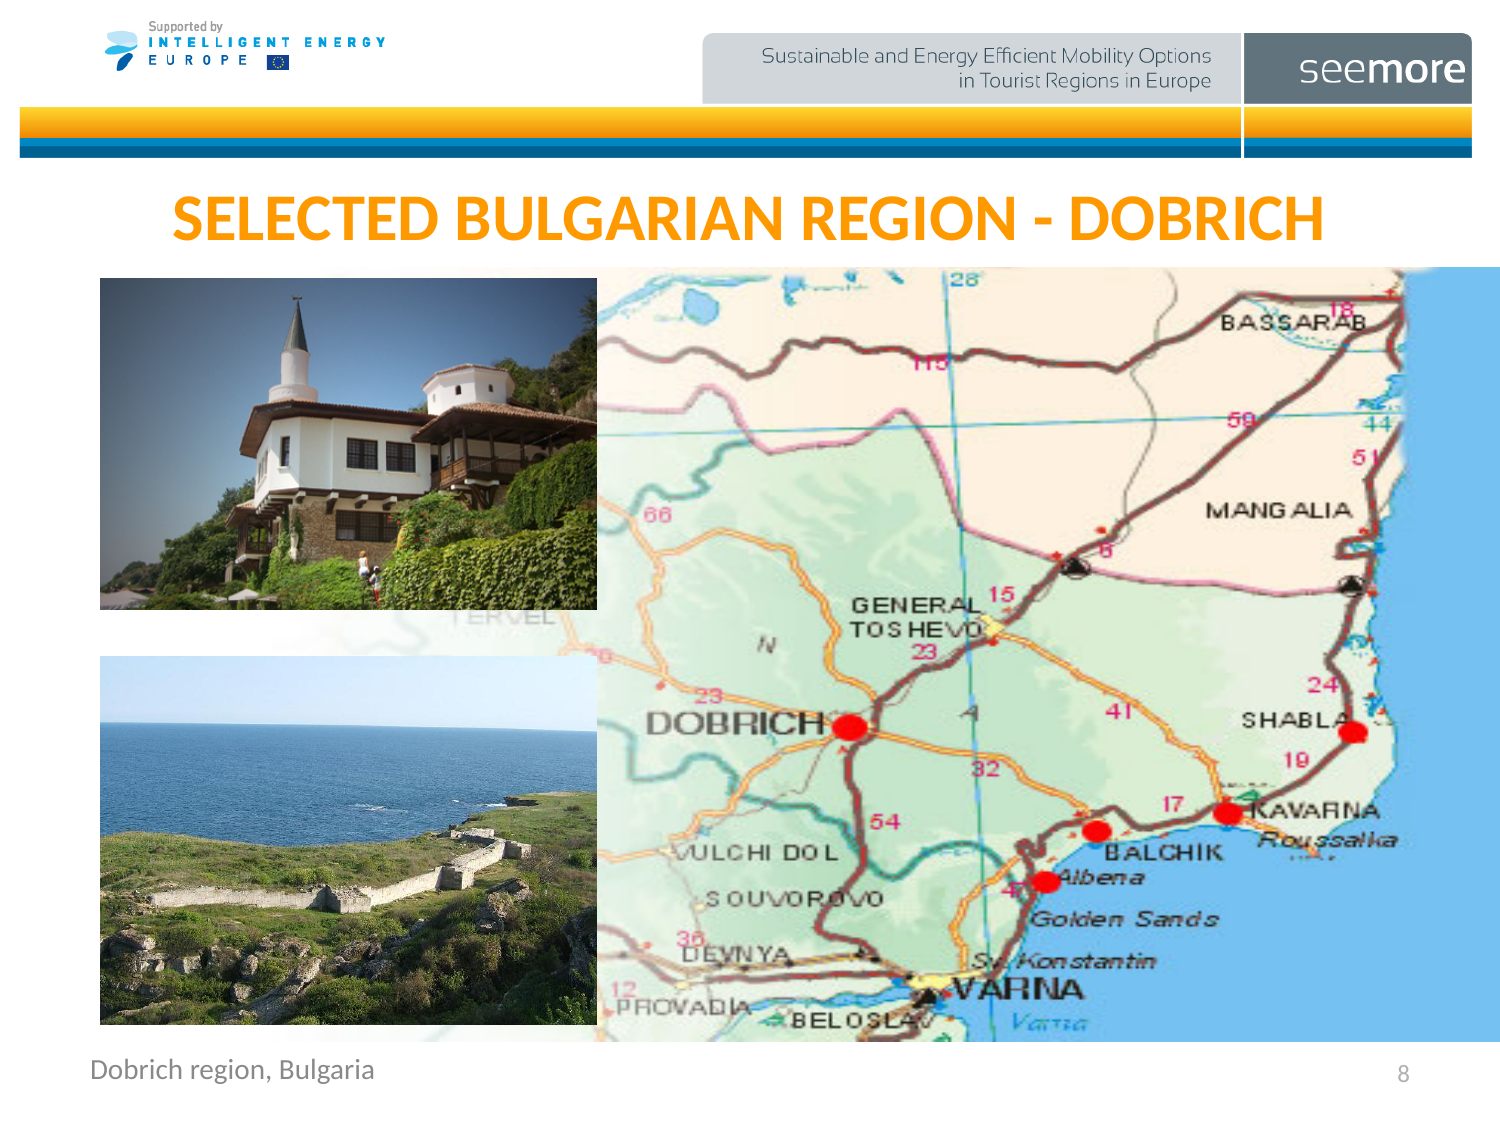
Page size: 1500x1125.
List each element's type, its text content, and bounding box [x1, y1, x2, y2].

picture [100, 656, 597, 1025]
list Dobrich region, Bulgaria [75, 1050, 701, 1094]
picture [19, 20, 1472, 158]
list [11, 266, 1500, 1042]
picture [100, 278, 597, 610]
slide_number 8 [1074, 1050, 1425, 1103]
title SELECTED BULGARIAN REGION - DOBRICH [75, 166, 1425, 251]
